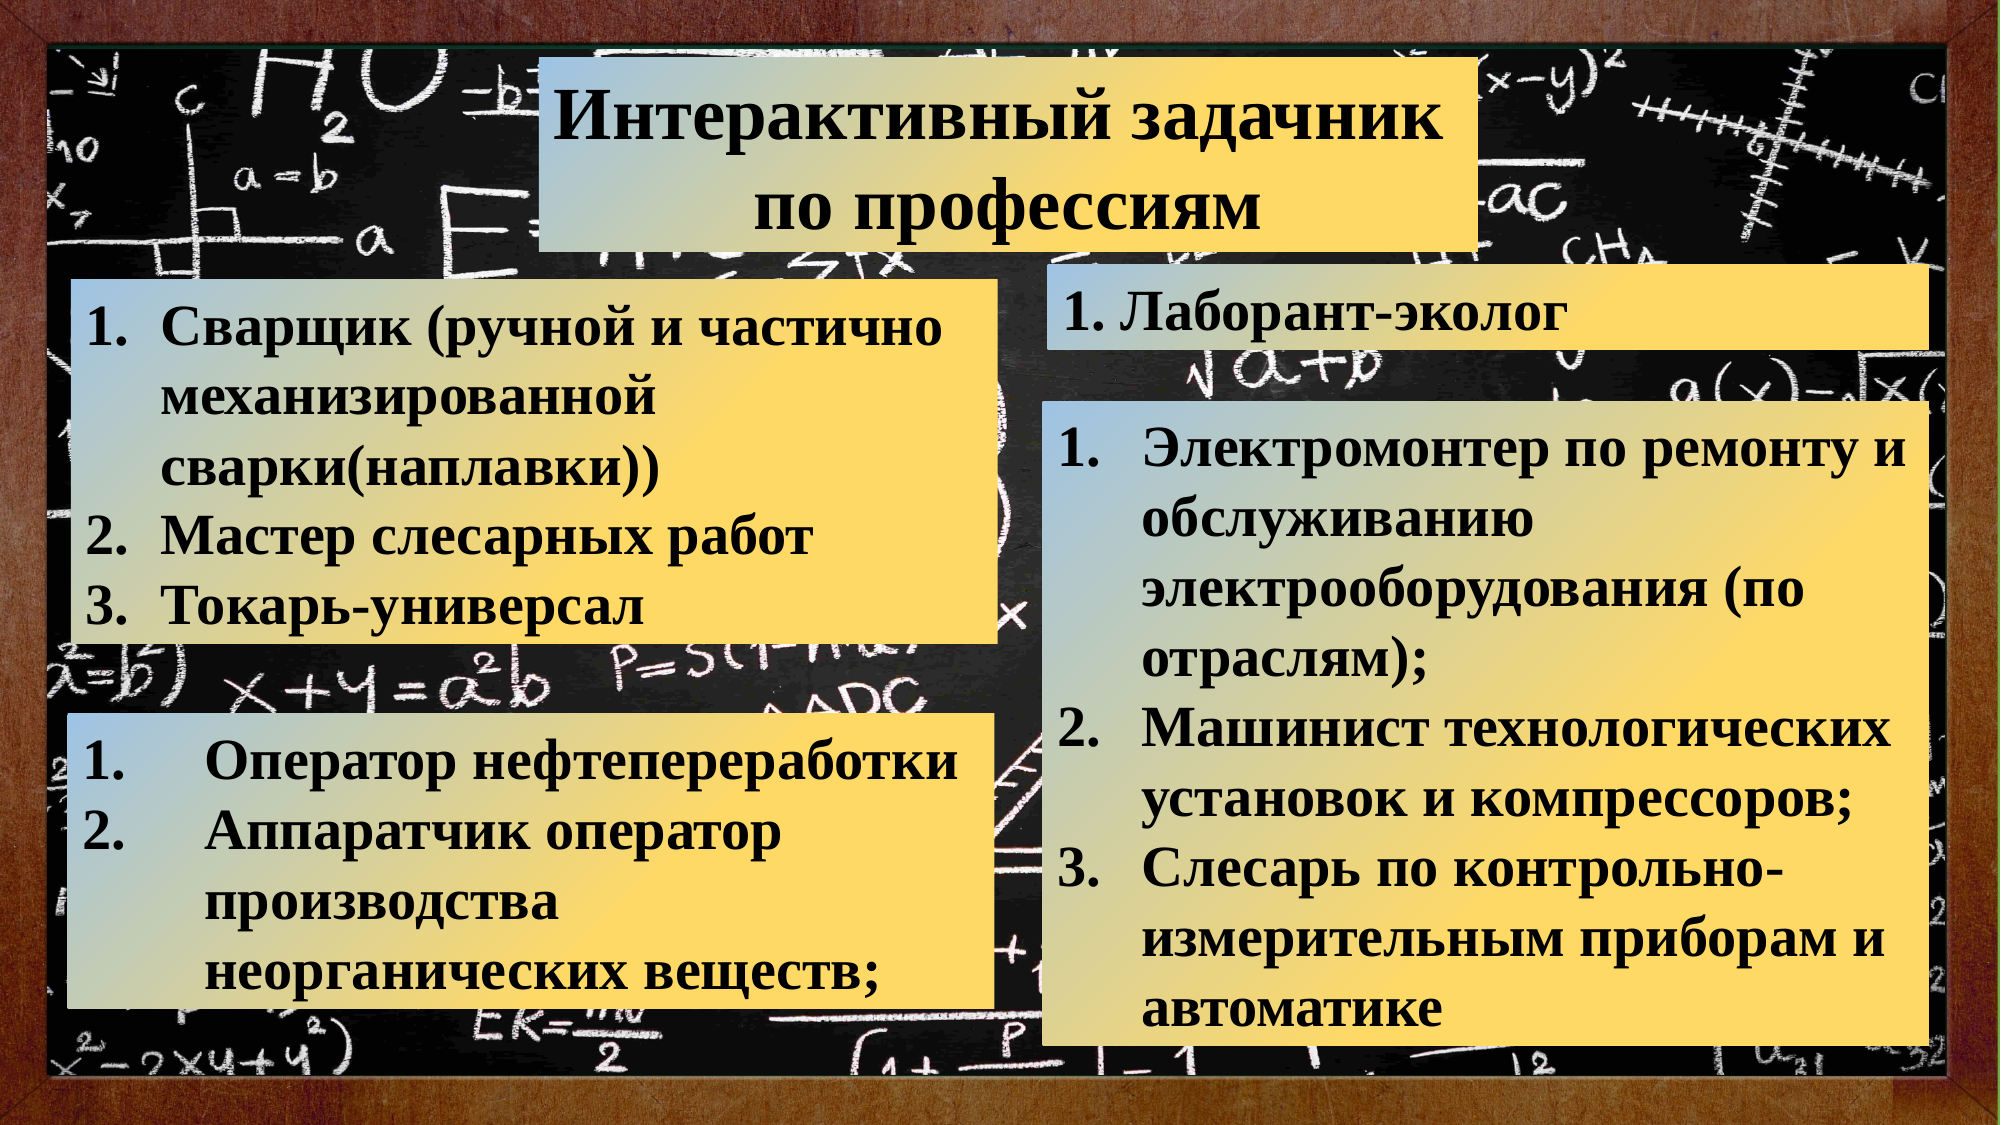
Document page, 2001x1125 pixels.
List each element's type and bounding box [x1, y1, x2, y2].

text_box [0, 0, 1998, 1125]
